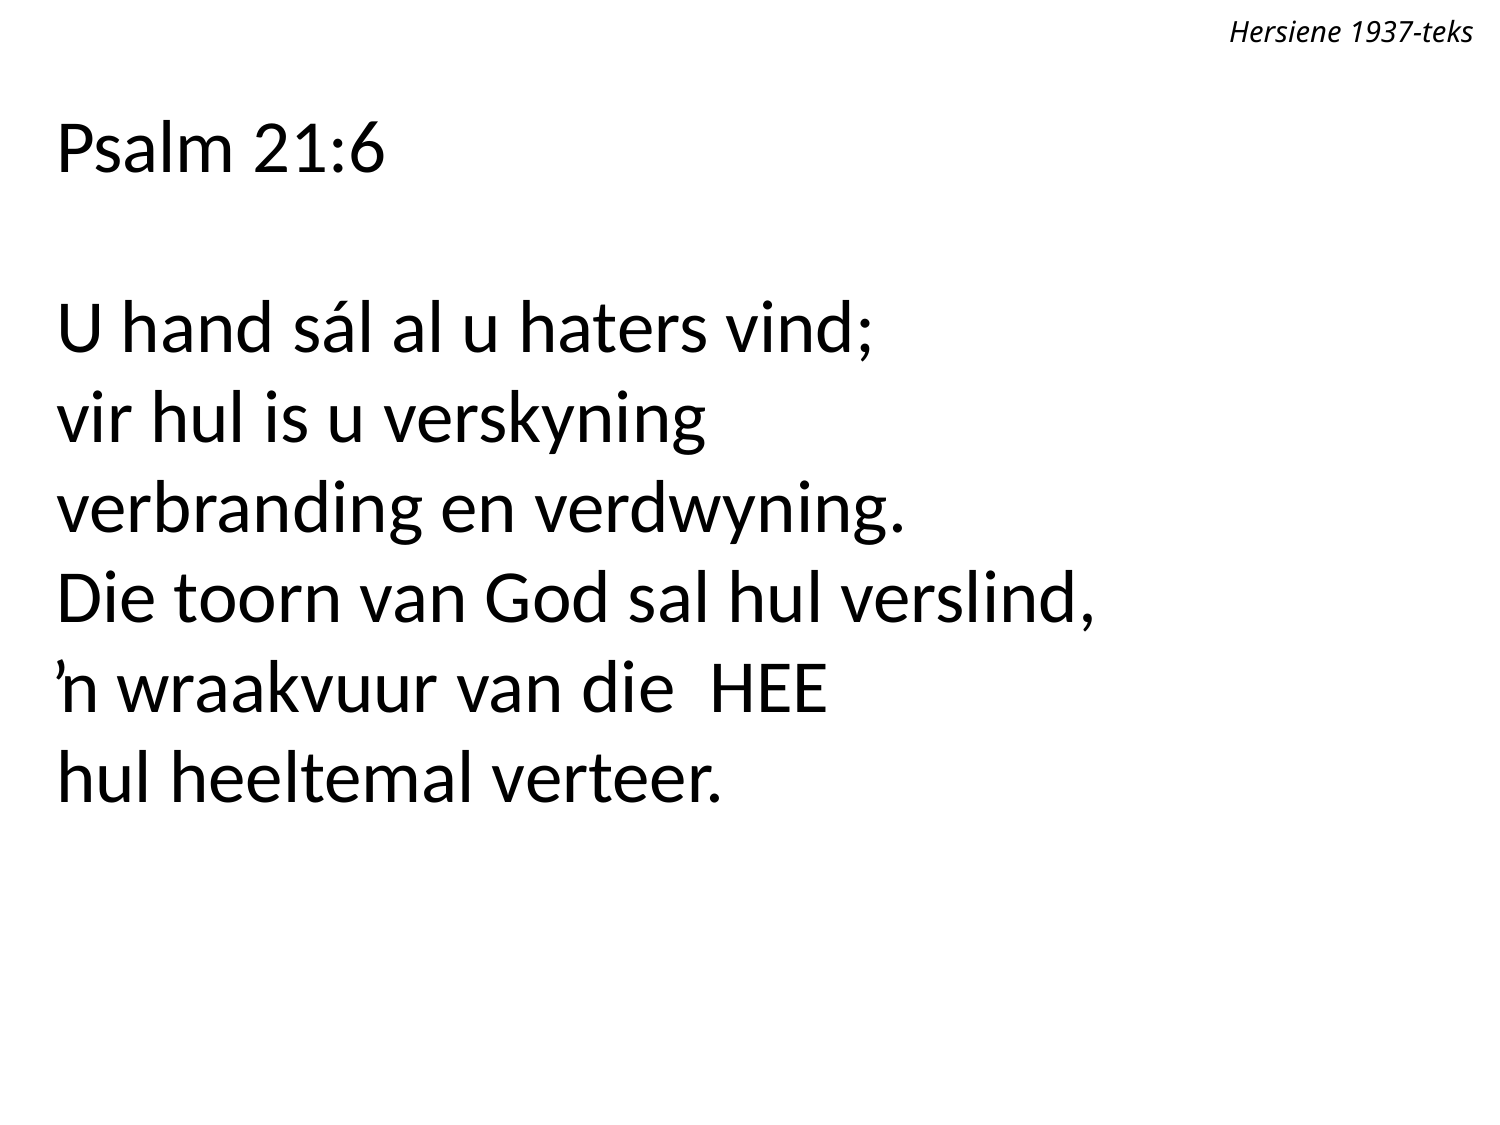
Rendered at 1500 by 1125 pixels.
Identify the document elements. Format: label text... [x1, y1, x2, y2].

text_box Hersiene 1937-teks [1214, 5, 1489, 56]
text_box Psalm 21:6 U hand sál al u haters vind; vir hul is u verskyning verbranding en verdwyning. Die toorn van God sal hul verslind, ŉ wraakvuur van die Heer hul heeltemal verteer. [41, 89, 1412, 825]
